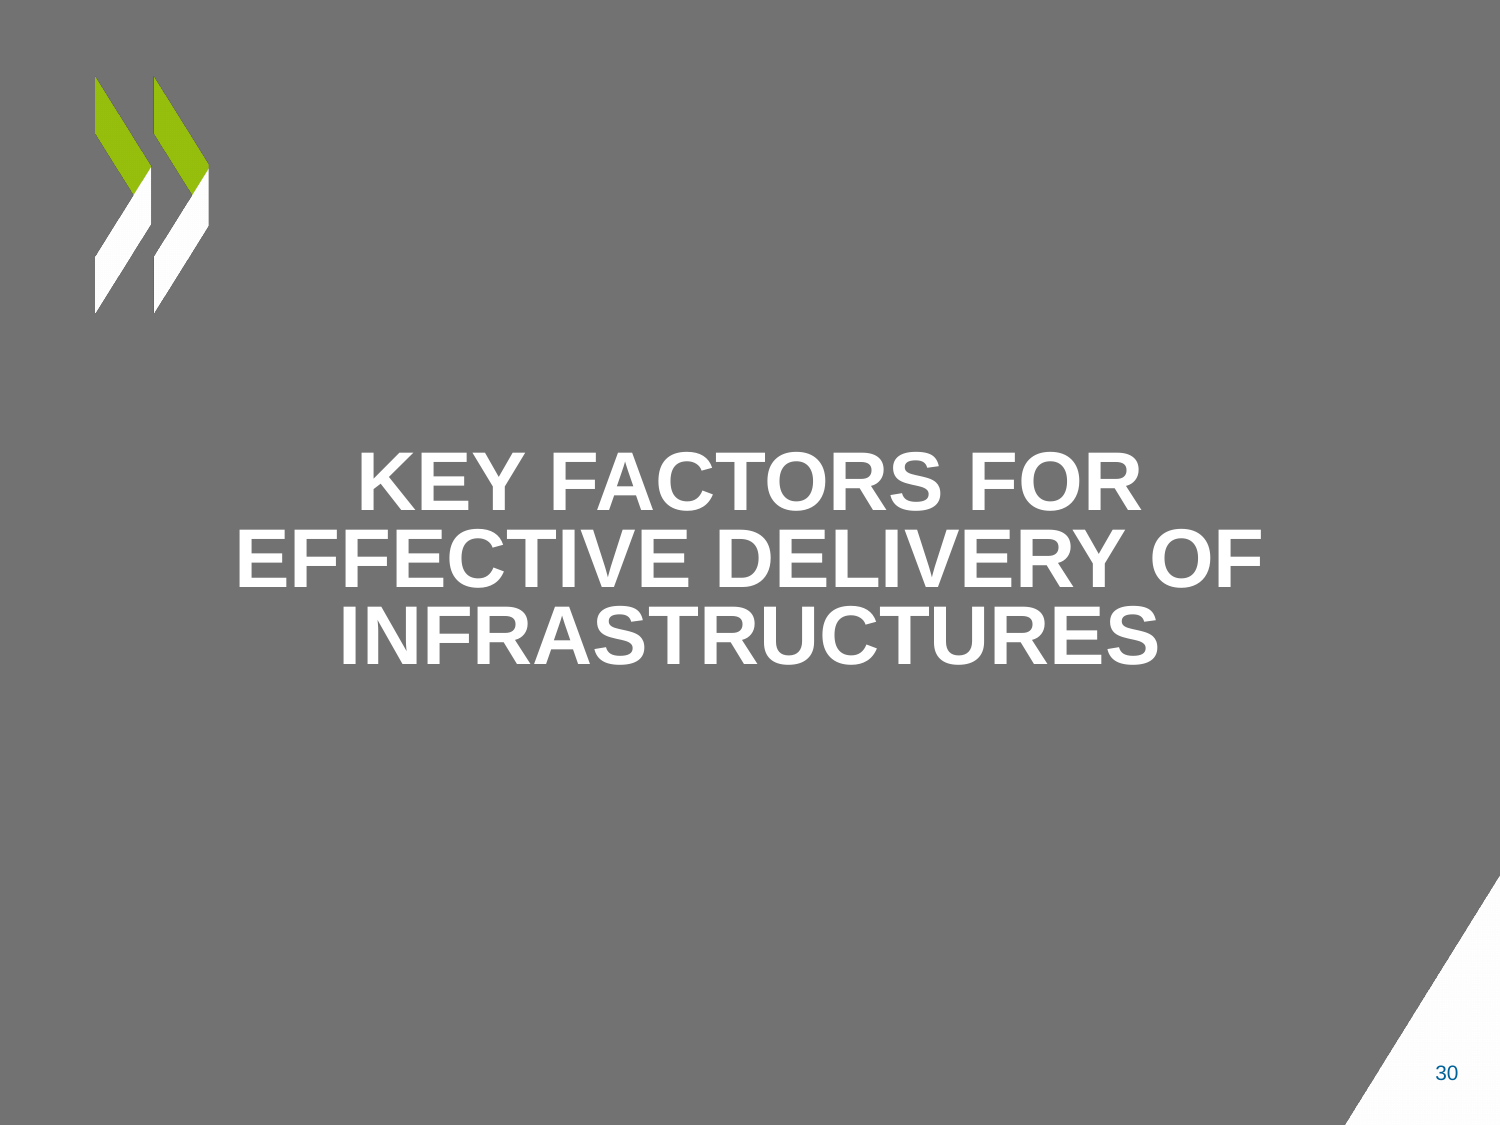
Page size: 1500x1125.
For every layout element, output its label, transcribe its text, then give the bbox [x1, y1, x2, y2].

slide_number 30 [1417, 1051, 1474, 1092]
title Key Factors for effective delivery of infrastructures [206, 441, 1294, 691]
